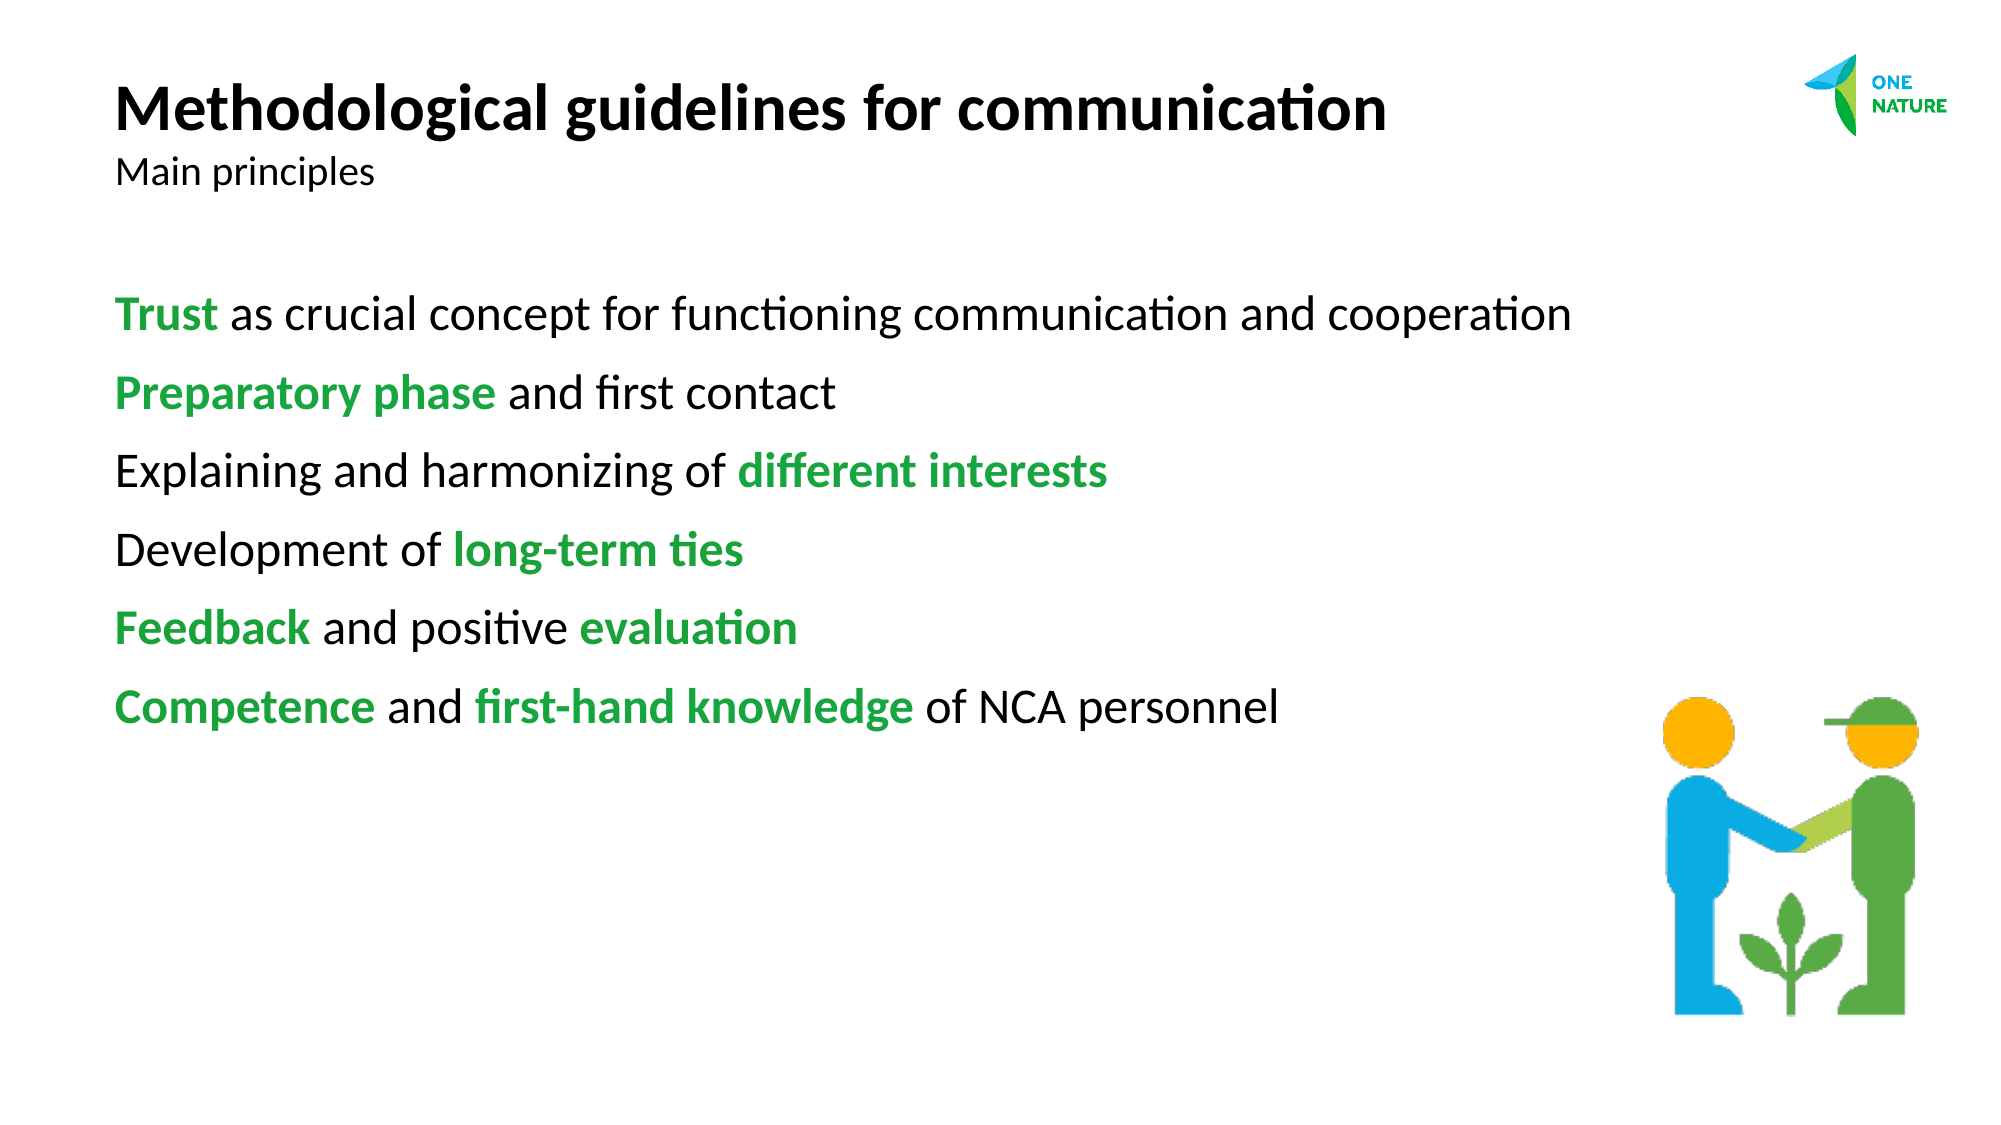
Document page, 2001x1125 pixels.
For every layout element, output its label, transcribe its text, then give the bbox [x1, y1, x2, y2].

picture [1803, 53, 1947, 137]
picture [1661, 696, 1921, 1019]
title Methodological guidelines for communication Main principles [99, 56, 1792, 244]
list Trust as crucial concept for functioning communication and cooperation Preparatory phase and first contact Explaining and harmonizing of different interests Development of long-term ties Feedback and positive evaluation Competence and first-hand knowledge of NCA personnel [99, 267, 2000, 1005]
